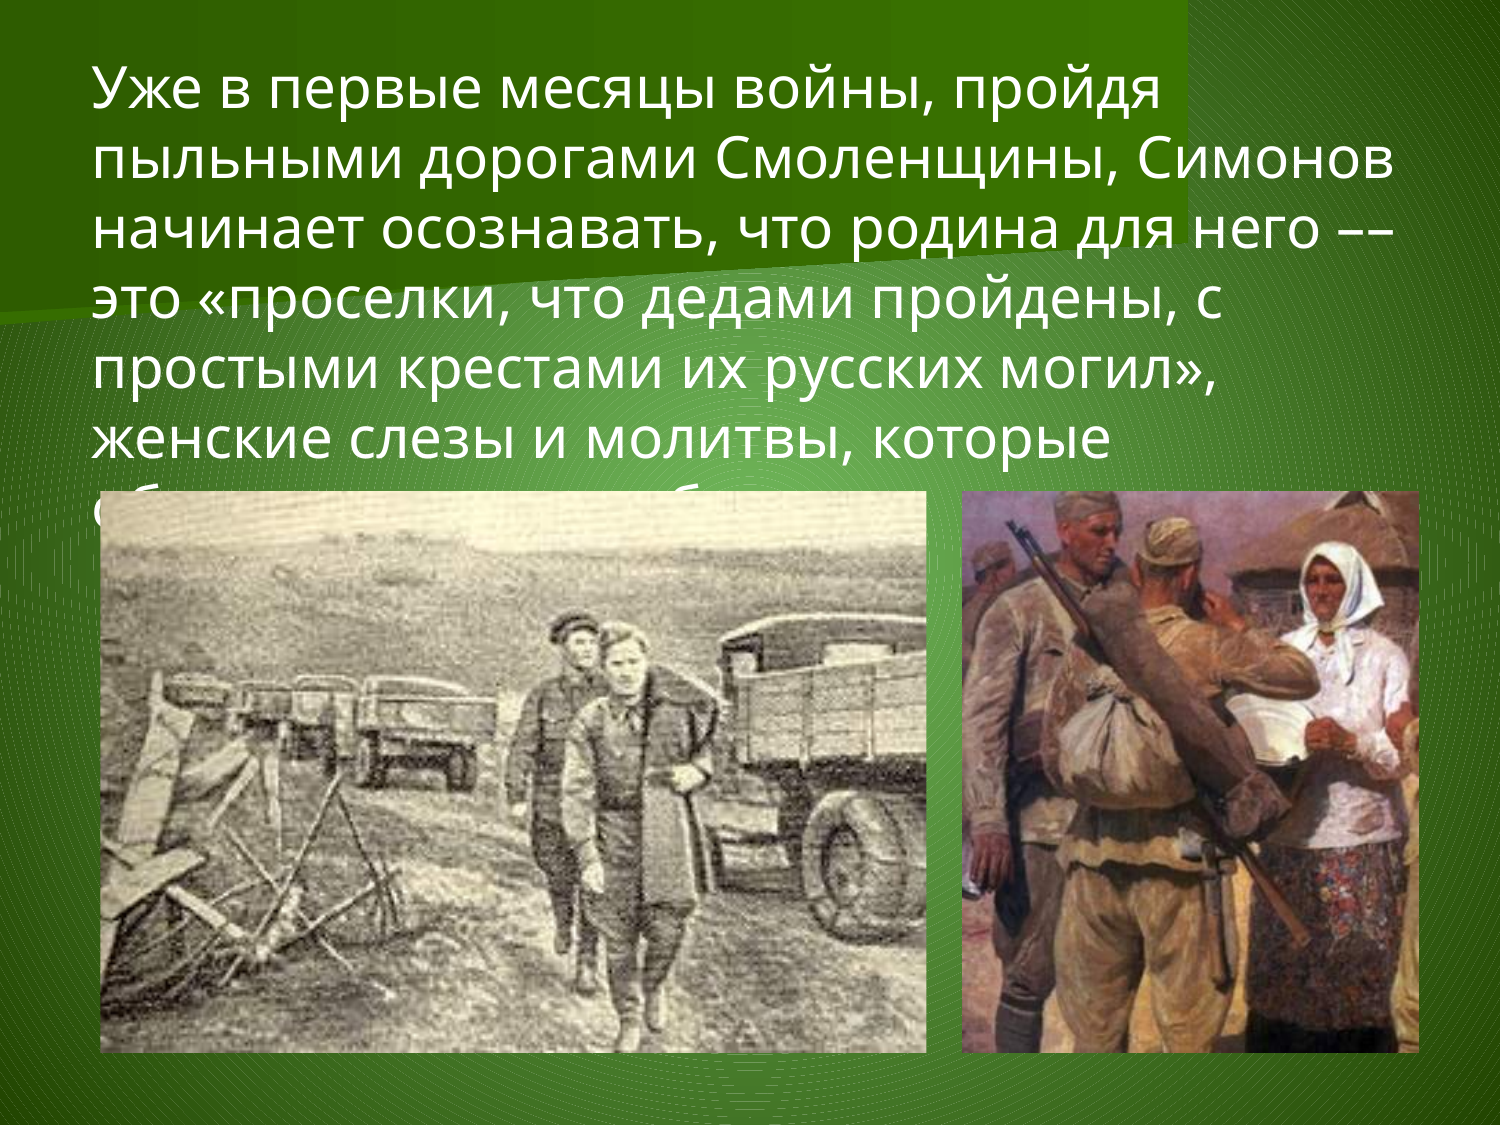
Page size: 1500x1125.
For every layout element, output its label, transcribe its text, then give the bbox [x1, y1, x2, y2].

picture [99, 491, 927, 1053]
picture [962, 491, 1419, 1053]
list Уже в первые месяцы войны, пройдя пыльными дорогами Смоленщины, Симонов начинает осознавать, что родина для него –– это «проселки, что дедами пройдены, с простыми крестами их русских могил», женские слезы и молитвы, которые оберегают солдат в бою. [76, 42, 1427, 781]
